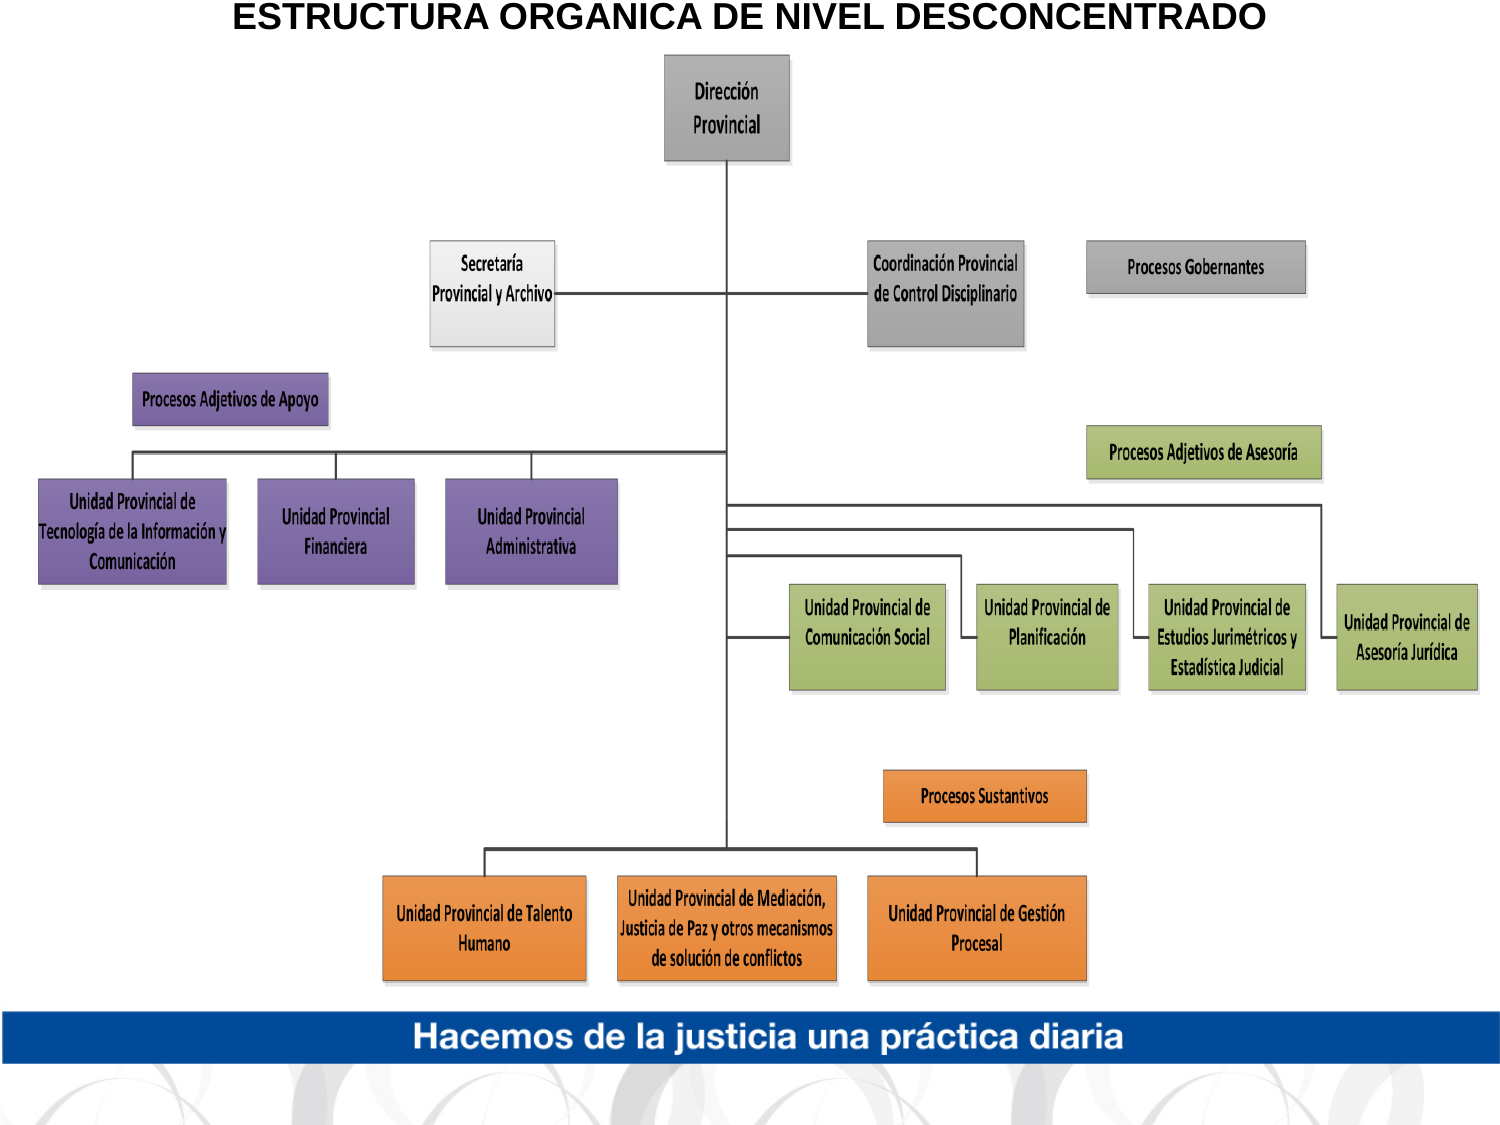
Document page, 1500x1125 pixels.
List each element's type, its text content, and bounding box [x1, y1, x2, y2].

picture [0, 0, 1500, 1125]
text_box ESTRUCTURA ORGANICA DE NIVEL DESCONCENTRADO [216, 0, 1283, 35]
